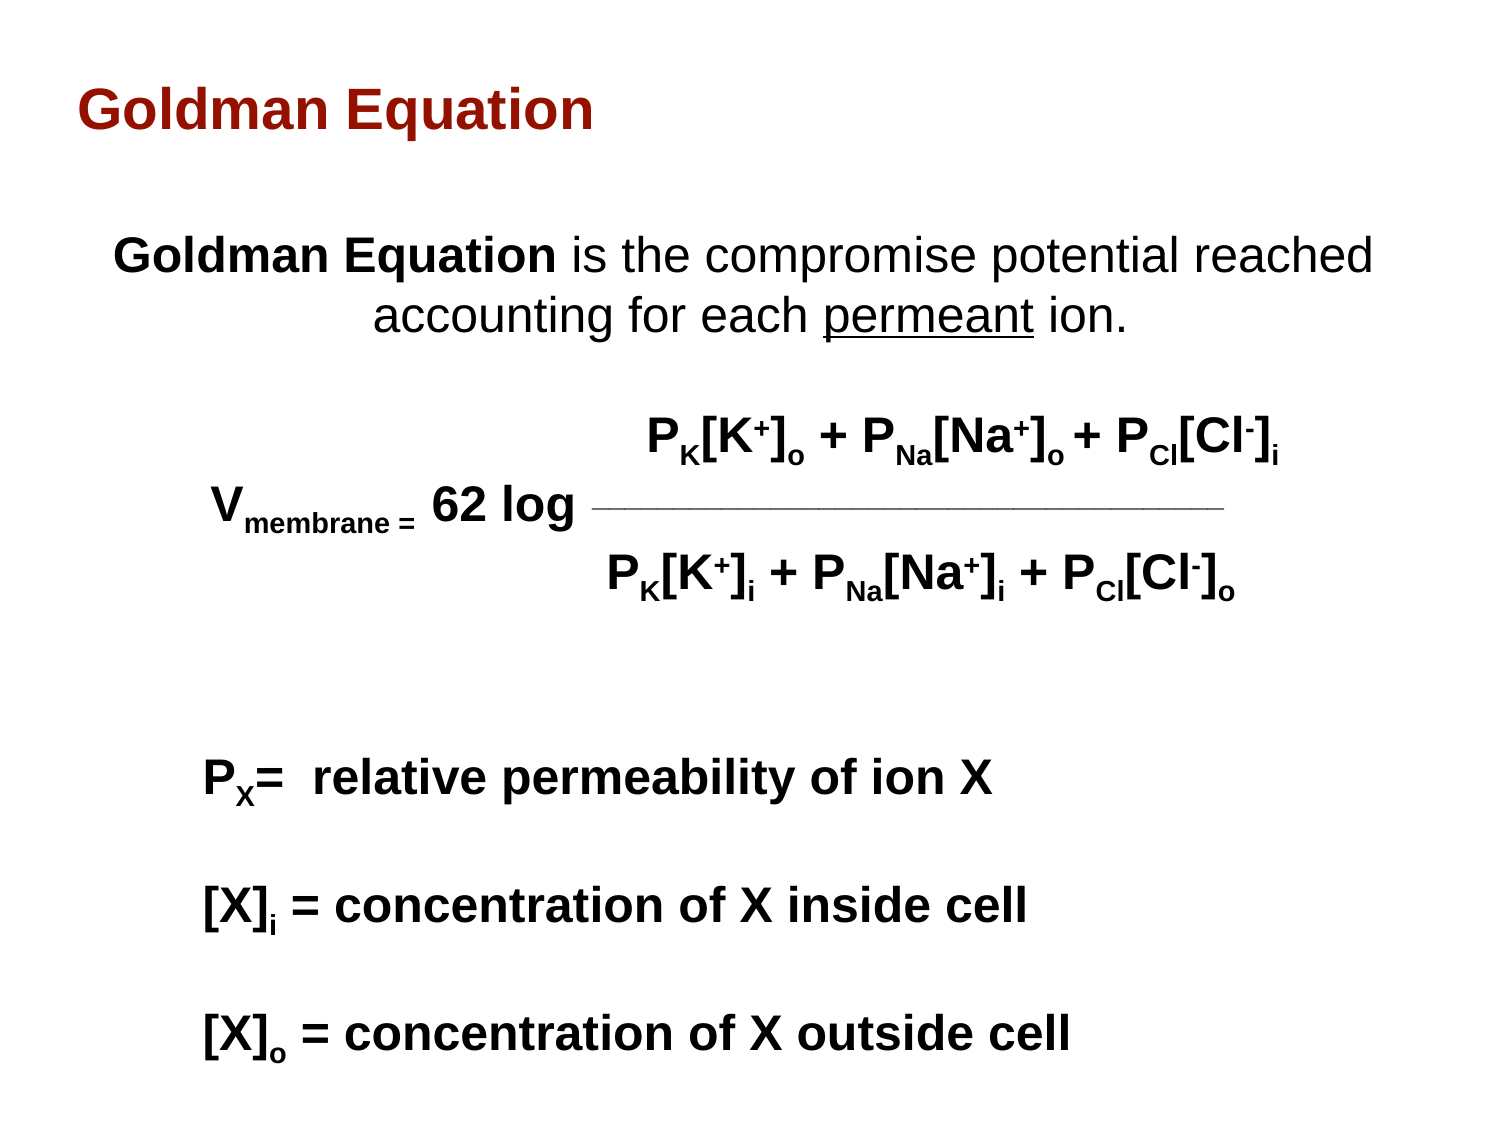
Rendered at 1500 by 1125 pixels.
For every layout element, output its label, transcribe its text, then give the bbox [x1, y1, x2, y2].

text_box Goldman Equation is the compromise potential reached accounting for each permeant ion. PK[K+]o + PNa[Na+]o + PCl[Cl-]i Vmembrane = 62 log _______________________________________ PK[K+]i + PNa[Na+]i + PCl[Cl-]o PX= relative permeability of ion X [X]i = concentration of X inside cell [X]o = concentration of X outside cell [37, 214, 1450, 1078]
title Goldman Equation [61, 0, 1151, 213]
